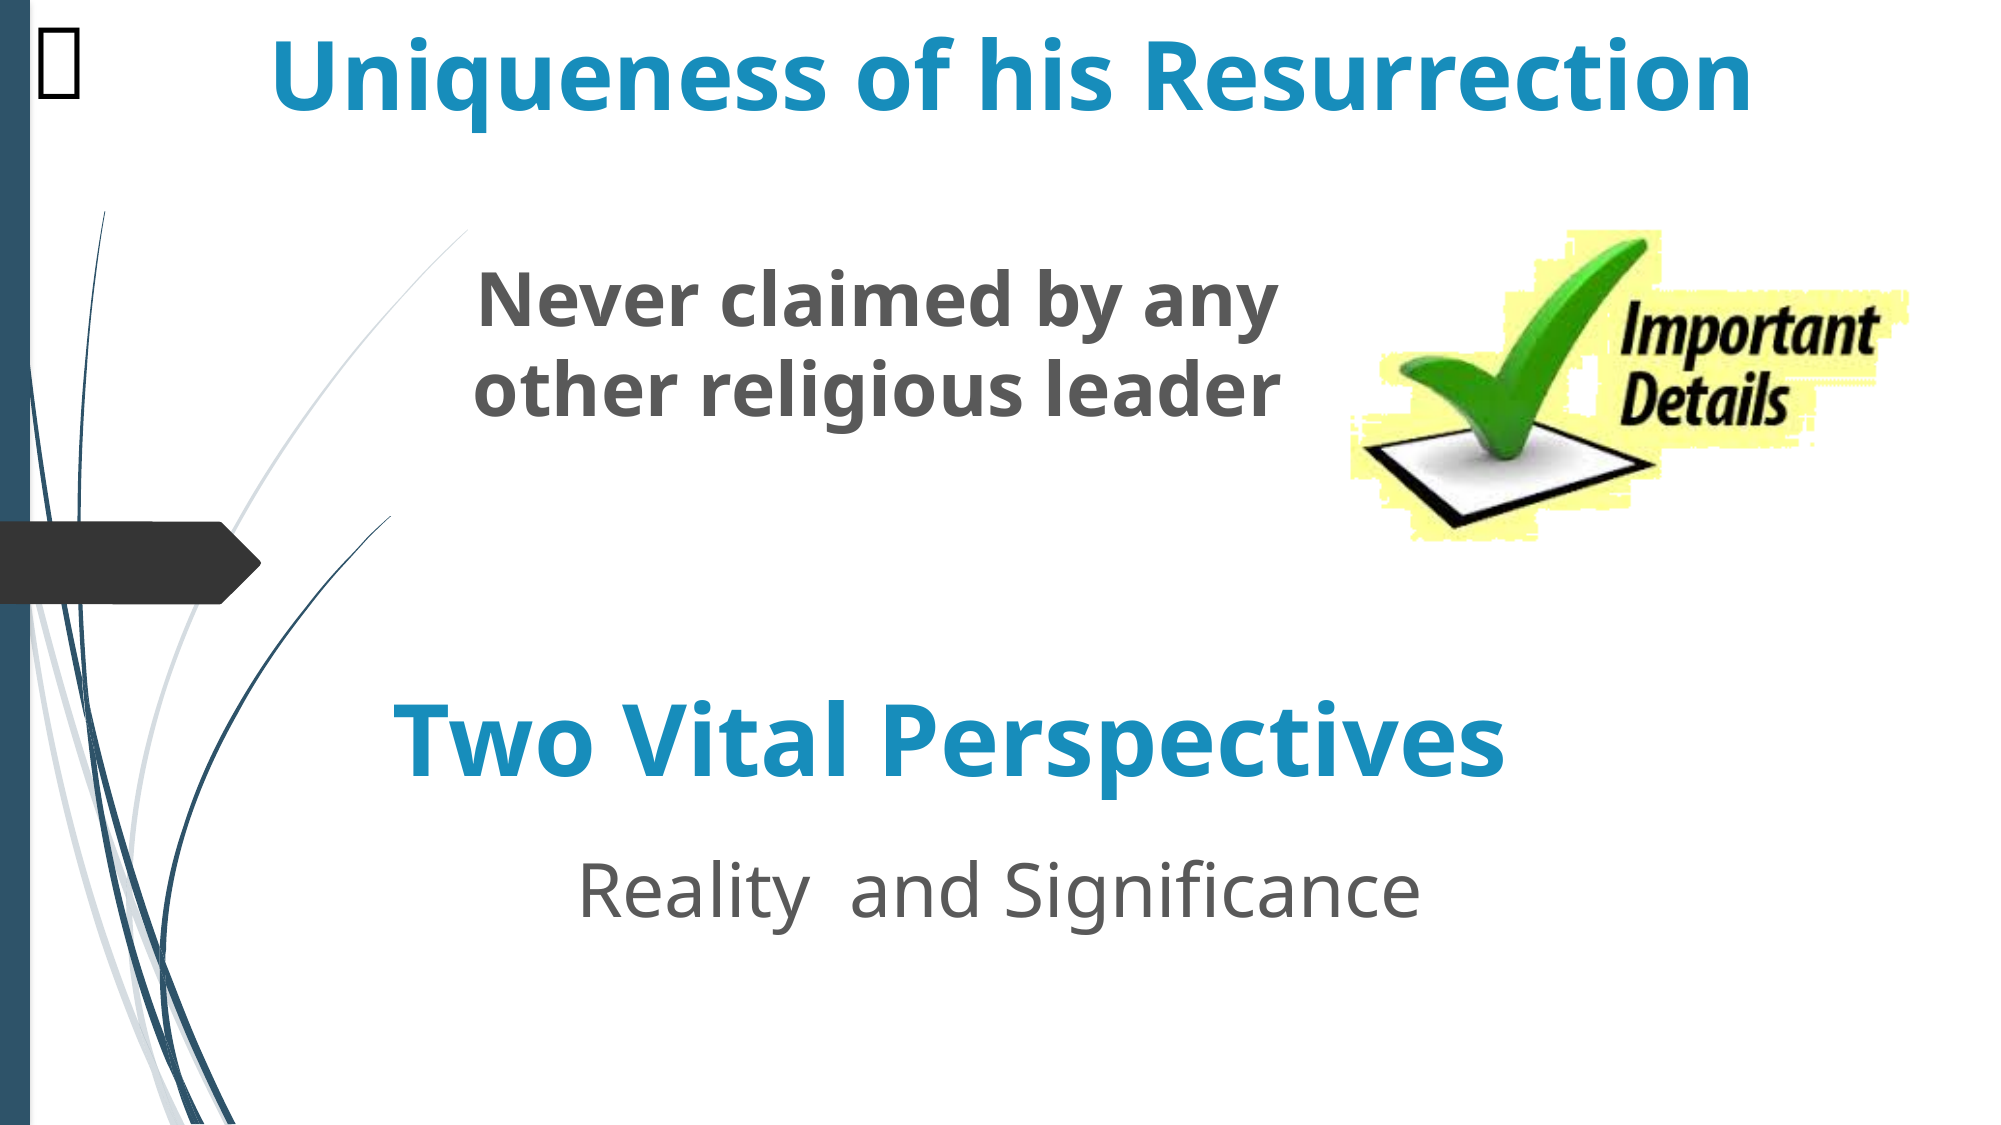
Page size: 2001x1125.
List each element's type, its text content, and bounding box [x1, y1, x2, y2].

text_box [377, 214, 1920, 563]
text_box Uniqueness of his Resurrection [253, 1, 1784, 138]
text_box  [14, 0, 124, 128]
list Reality and Significance [519, 835, 1481, 977]
title Two Vital Perspectives [377, 669, 1623, 832]
